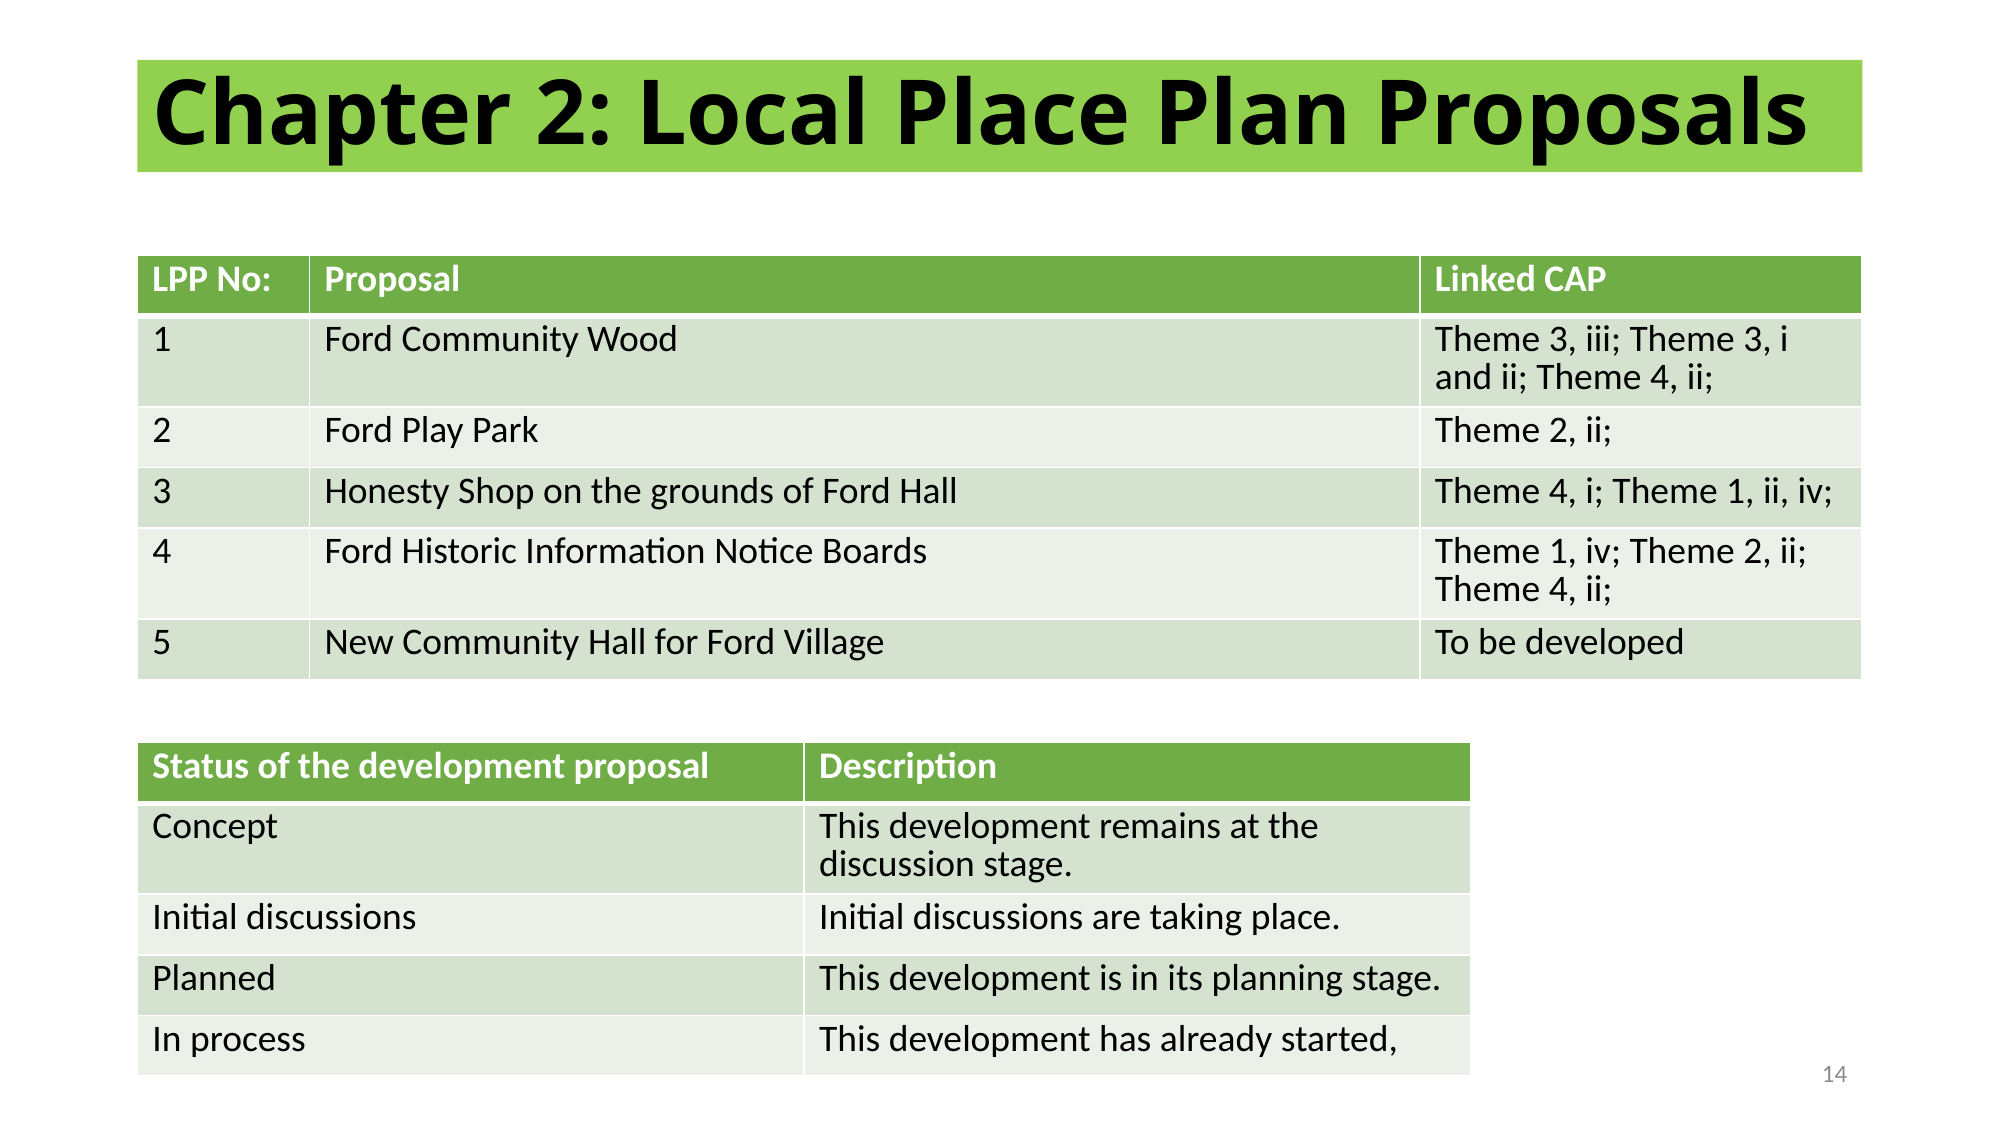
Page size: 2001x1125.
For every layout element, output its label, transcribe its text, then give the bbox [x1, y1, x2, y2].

table_cell In process [138, 1016, 803, 1075]
table_header Status of the development proposal [138, 743, 803, 801]
table_cell Ford Play Park [310, 408, 1419, 467]
table_cell Ford Historic Information Notice Boards [310, 529, 1419, 618]
table_cell Initial discussions [138, 895, 803, 954]
table_cell 1 [138, 319, 309, 406]
table_cell To be developed [1421, 620, 1861, 679]
table_cell Ford Community Wood [310, 319, 1419, 406]
table_cell Theme 1, iv; Theme 2, ii; Theme 4, ii; [1421, 529, 1861, 618]
table_cell Theme 4, i; Theme 1, ii, iv; [1421, 468, 1861, 527]
table_cell Planned [138, 956, 803, 1015]
table_cell 5 [138, 620, 309, 679]
table_cell Initial discussions are taking place. [805, 895, 1470, 954]
text_box Chapter 2: Local Place Plan Proposals [137, 59, 1863, 173]
table_cell Theme 2, ii; [1421, 408, 1861, 467]
table_cell Honesty Shop on the grounds of Ford Hall [310, 468, 1419, 527]
table_cell Concept [138, 806, 803, 893]
table_cell Theme 3, iii; Theme 3, i and ii; Theme 4, ii; [1421, 319, 1861, 406]
table_header Description [805, 743, 1470, 801]
table_cell This development remains at the discussion stage. [805, 806, 1470, 893]
slide_number 14 [1412, 1042, 1863, 1103]
table_cell New Community Hall for Ford Village [310, 620, 1419, 679]
table_header LPP No: [138, 256, 309, 313]
table_header Linked CAP [1421, 256, 1861, 313]
table_cell 2 [138, 408, 309, 467]
table_header Proposal [310, 256, 1419, 313]
table_cell This development has already started, [805, 1016, 1470, 1075]
table_cell 3 [138, 468, 309, 527]
table_cell This development is in its planning stage. [805, 956, 1470, 1015]
table_cell 4 [138, 529, 309, 618]
